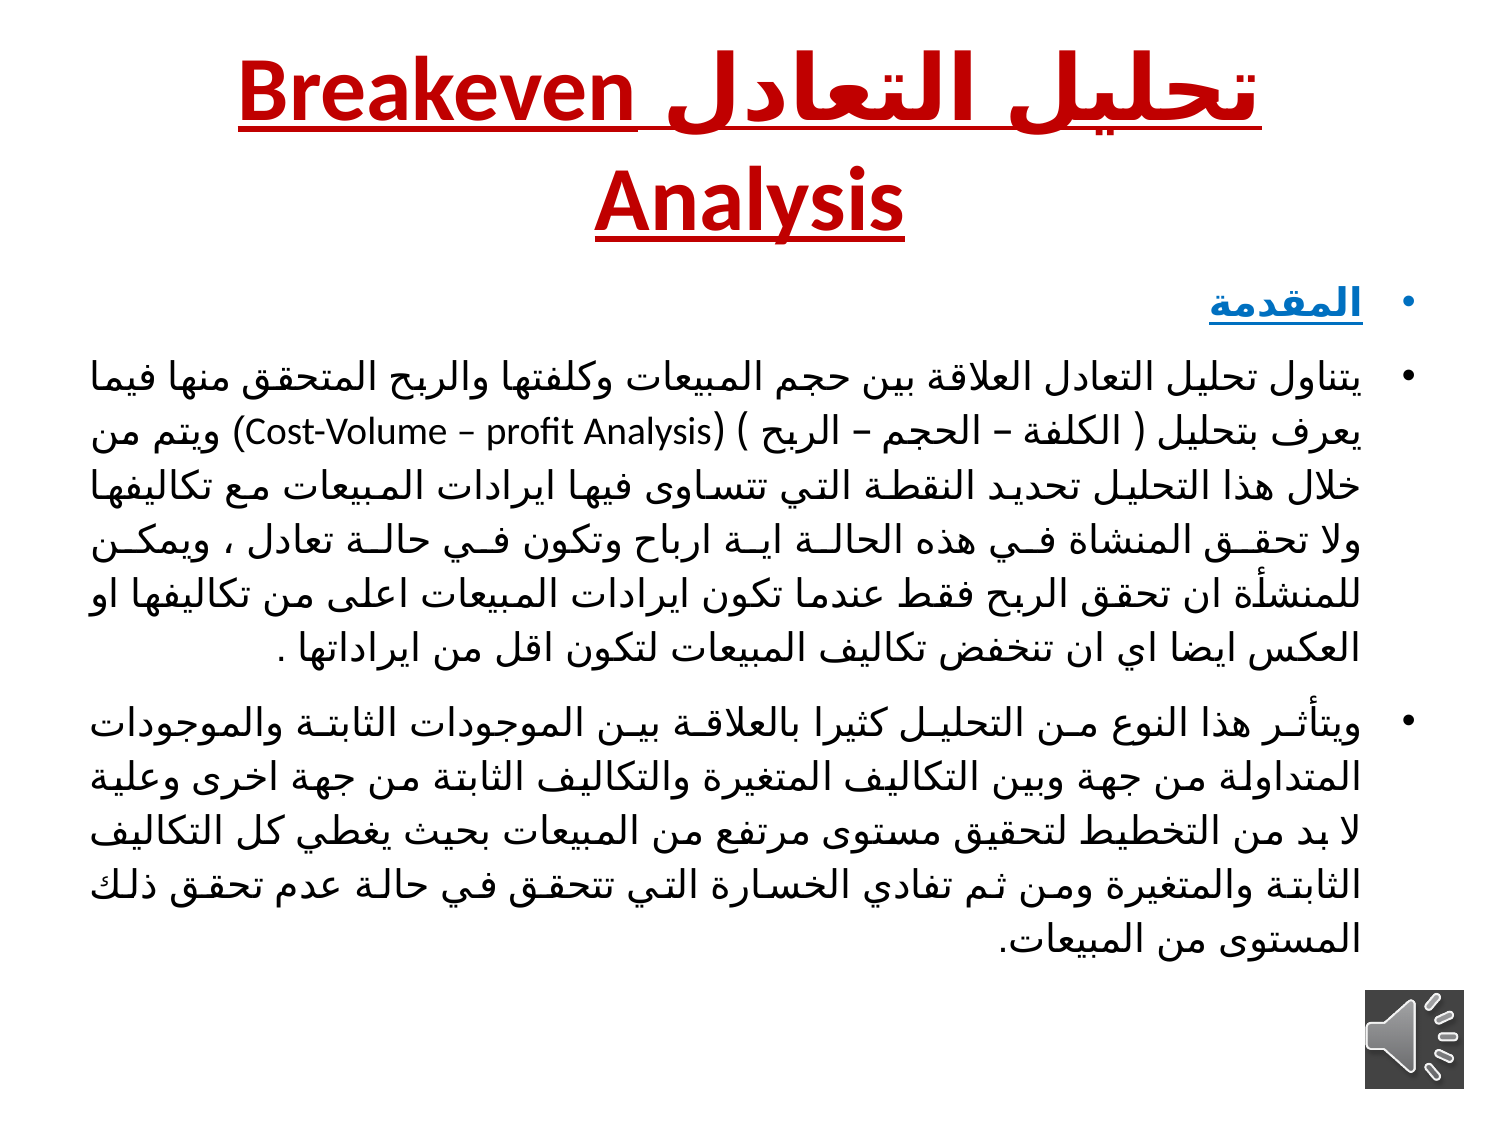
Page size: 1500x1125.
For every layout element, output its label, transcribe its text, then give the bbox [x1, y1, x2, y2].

title تحليل التعادل Breakeven Analysis [75, 45, 1425, 233]
list المقدمة يتناول تحليل التعادل العلاقة بين حجم المبيعات وكلفتها والربح المتحقق منها فيما يعرف بتحليل ( الكلفة – الحجم – الربح ) (Cost-Volume – profit Analysis) ويتم من خلال هذا التحليل تحديد النقطة التي تتساوى فيها ايرادات المبيعات مع تكاليفها ولا تحقق المنشاة في هذه الحالة اية ارباح وتكون في حالة تعادل ، ويمكن للمنشأة ان تحقق الربح فقط عندما تكون ايرادات المبيعات اعلى من تكاليفها او العكس ايضا اي ان تنخفض تكاليف المبيعات لتكون اقل من ايراداتها . ويتأثر هذا النوع من التحليل كثيرا بالعلاقة بين الموجودات الثابتة والموجودات المتداولة من جهة وبين التكاليف المتغيرة والتكاليف الثابتة من جهة اخرى وعلية لا بد من التخطيط لتحقيق مستوى مرتفع من المبيعات بحيث يغطي كل التكاليف الثابتة والمتغيرة ومن ثم تفادي الخسارة التي تتحقق في حالة عدم تحقق ذلك المستوى من المبيعات. [75, 262, 1425, 1005]
picture [1364, 989, 1465, 1090]
